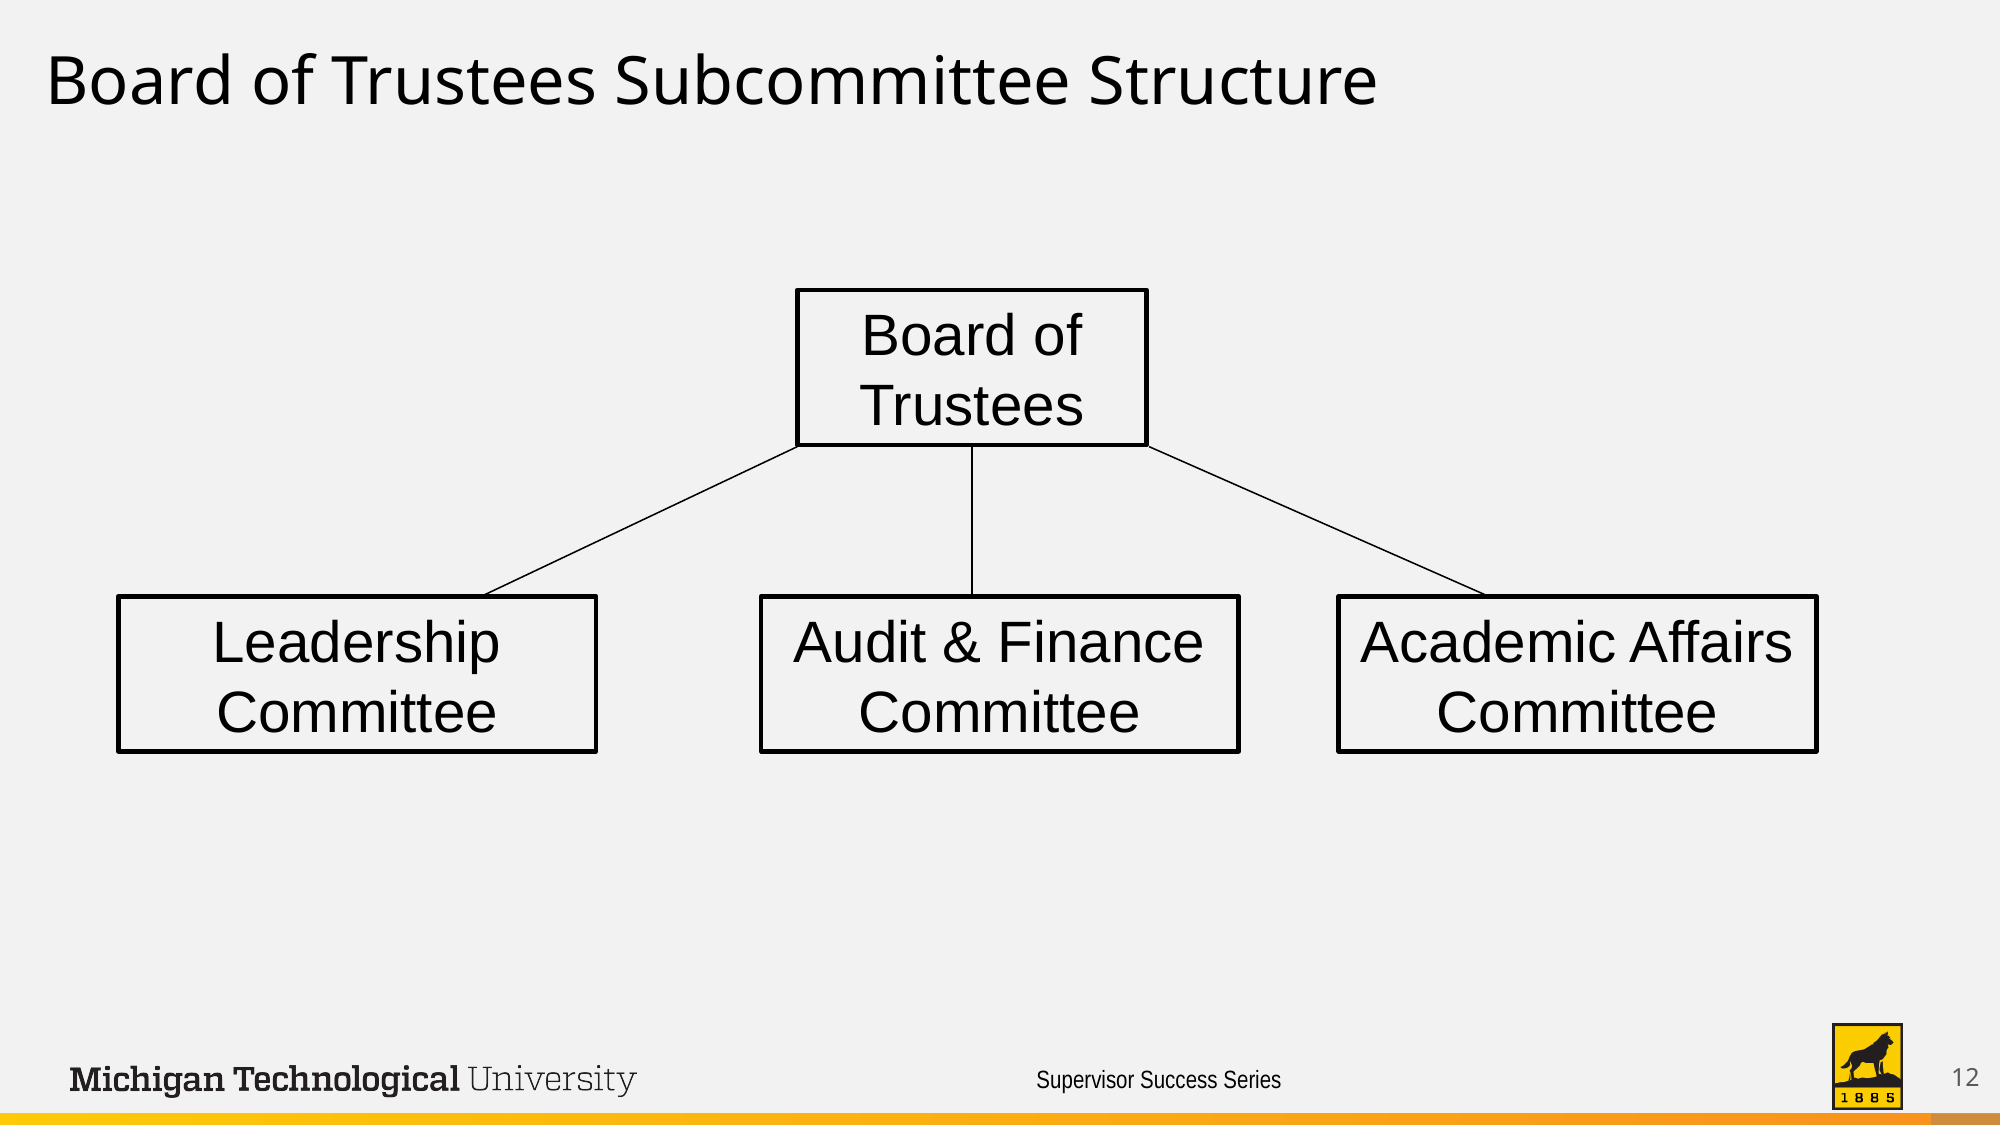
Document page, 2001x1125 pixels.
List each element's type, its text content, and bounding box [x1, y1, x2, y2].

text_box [1148, 446, 1489, 597]
text_box Leadership Committee [118, 596, 596, 752]
picture [70, 1065, 637, 1098]
picture [1832, 1023, 1903, 1110]
text_box Board of Trustees [797, 290, 1147, 445]
text_box Academic Affairs Committee [1338, 596, 1817, 752]
text_box Audit & Finance Committee [761, 596, 1239, 752]
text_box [480, 446, 798, 597]
slide_number ‹#› [1931, 1044, 2000, 1114]
text_box Board of Trustees Subcommittee Structure [45, 47, 1955, 181]
